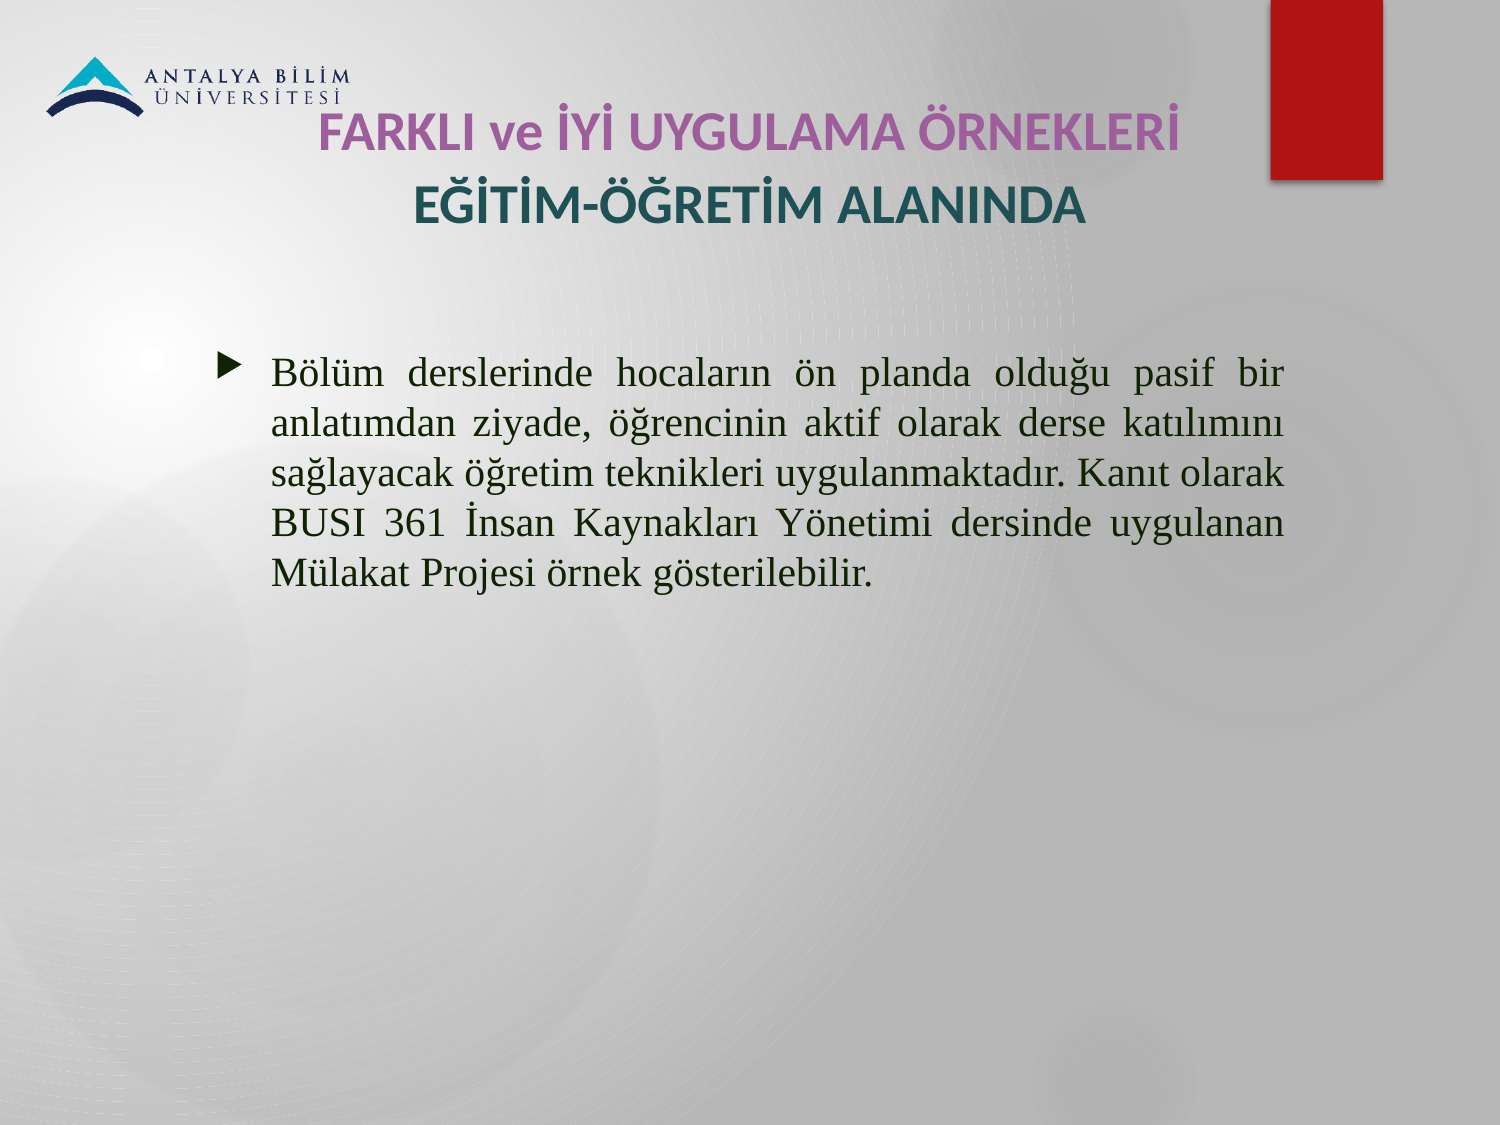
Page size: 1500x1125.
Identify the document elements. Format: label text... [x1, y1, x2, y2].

text_box FARKLI ve İYİ UYGULAMA ÖRNEKLERİ EĞİTİM-ÖĞRETİM ALANINDA [289, 87, 1211, 251]
list Bölüm derslerinde hocaların ön planda olduğu pasif bir anlatımdan ziyade, öğrencinin aktif olarak derse katılımını sağlayacak öğretim teknikleri uygulanmaktadır. Kanıt olarak BUSI 361 İnsan Kaynakları Yönetimi dersinde uygulanan Mülakat Projesi örnek gösterilebilir. [199, 336, 1301, 1025]
picture [46, 54, 351, 120]
